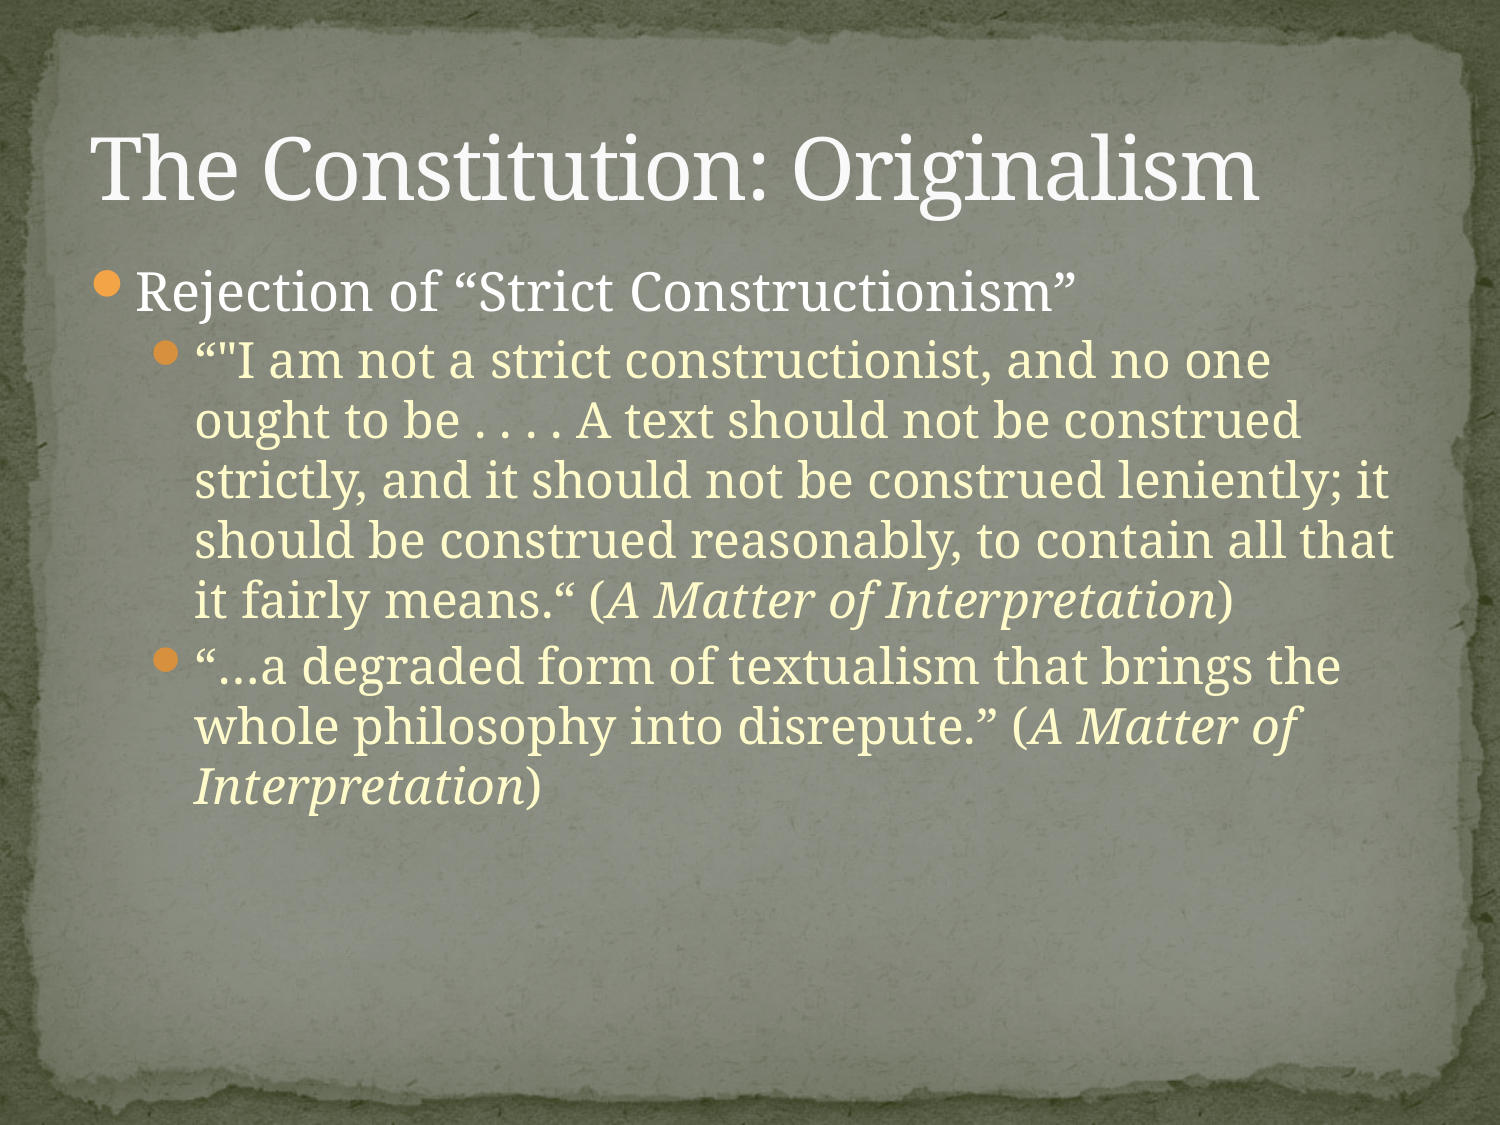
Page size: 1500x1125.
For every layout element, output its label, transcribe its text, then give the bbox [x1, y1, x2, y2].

title The Constitution: Originalism [74, 24, 1425, 225]
list Rejection of “Strict Constructionism” “"I am not a strict constructionist, and no one ought to be . . . . A text should not be construed strictly, and it should not be construed leniently; it should be construed reasonably, to contain all that it fairly means.“ (A Matter of Interpretation) “…a degraded form of textualism that brings the whole philosophy into disrepute.” (A Matter of Interpretation) [75, 249, 1425, 1000]
